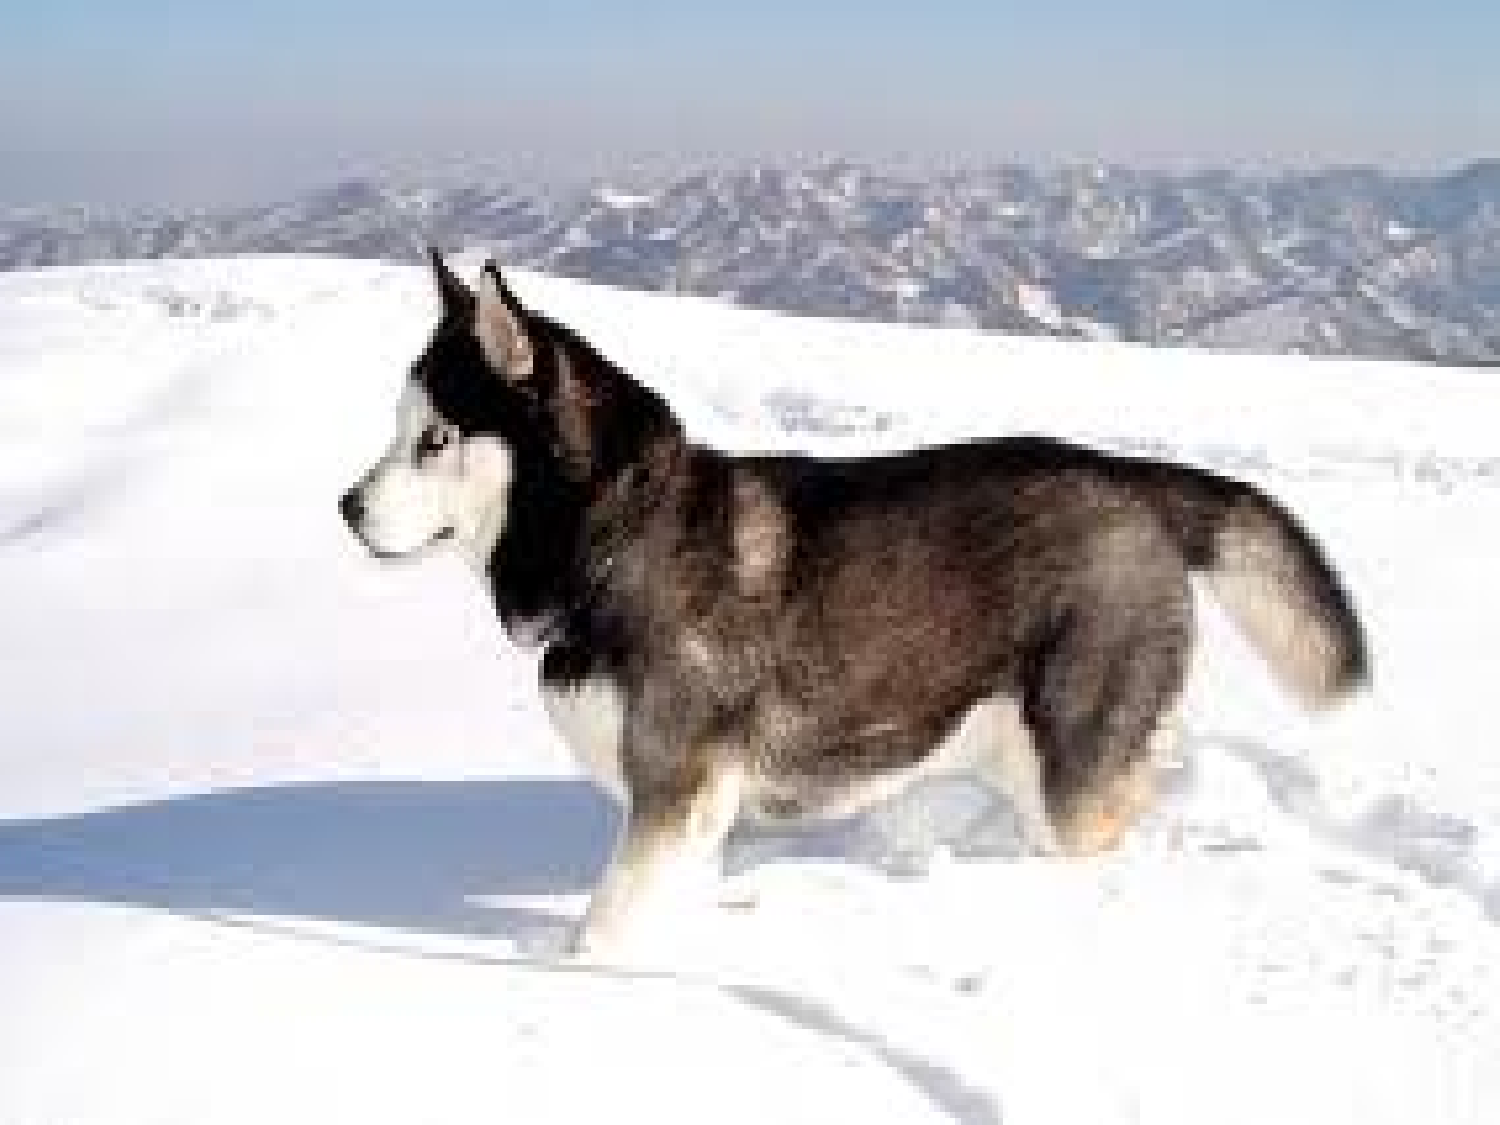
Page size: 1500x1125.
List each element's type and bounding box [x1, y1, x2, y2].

list [0, 0, 1500, 1125]
